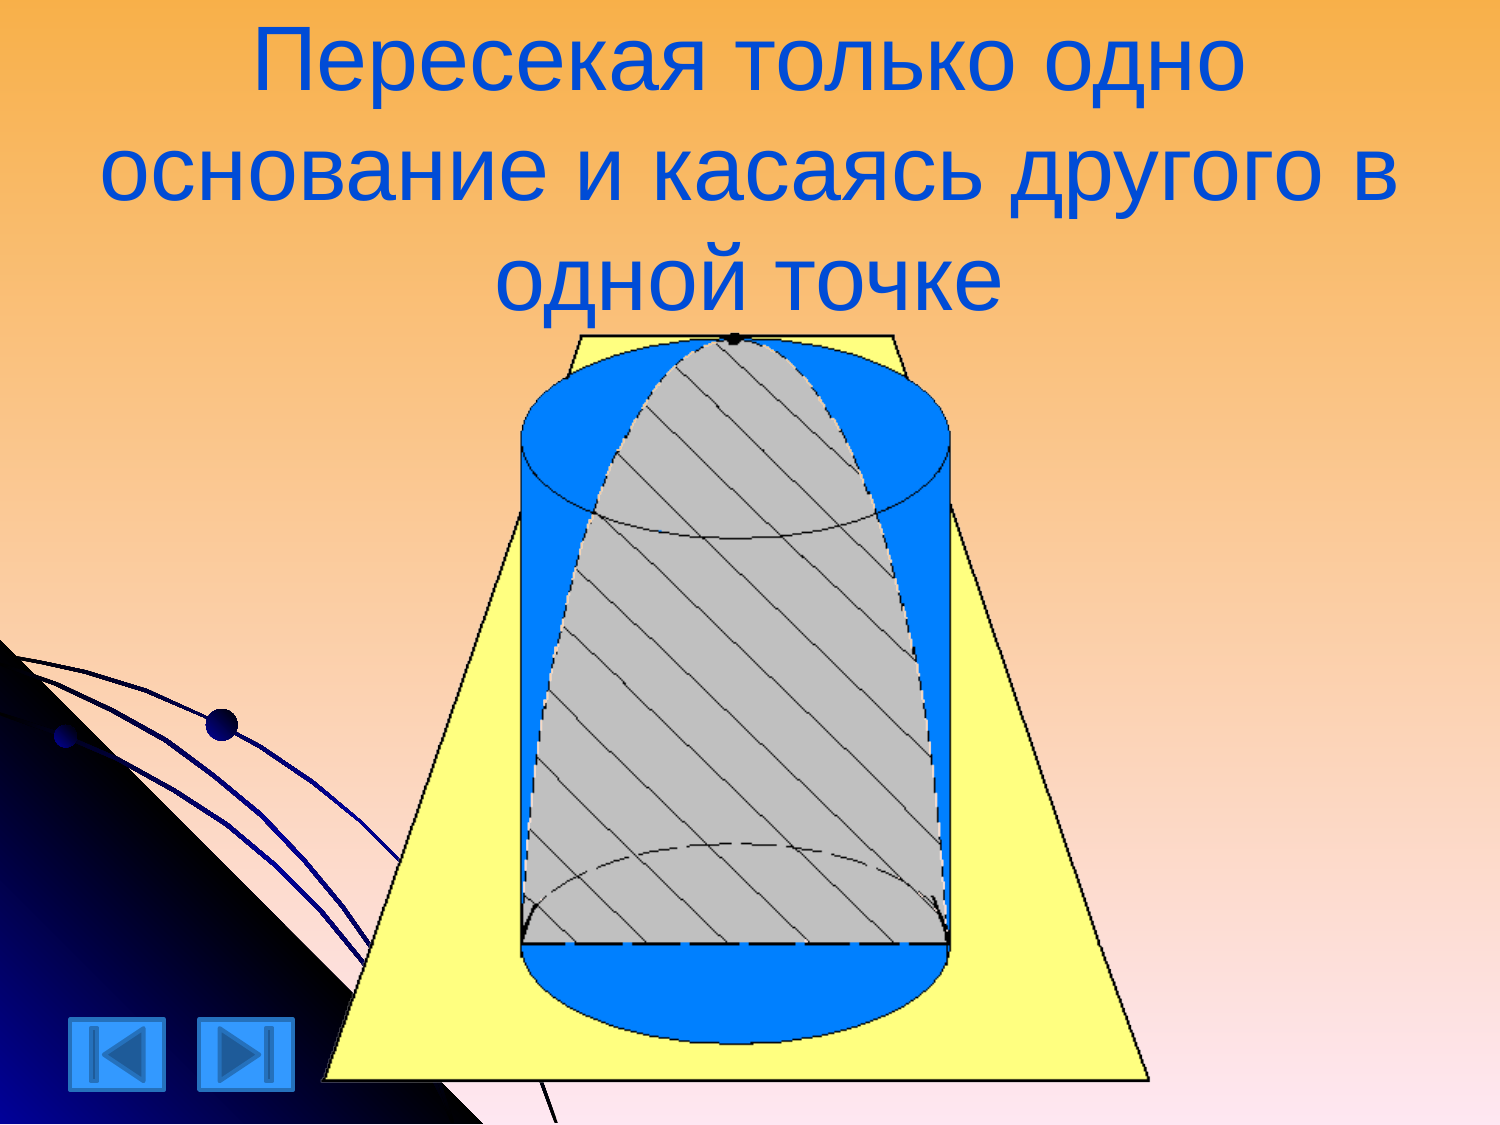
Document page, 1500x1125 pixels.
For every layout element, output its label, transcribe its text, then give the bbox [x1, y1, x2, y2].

picture [46, 140, 1500, 1125]
title Пересекая только одно основание и касаясь другого в одной точке [0, 70, 1500, 258]
